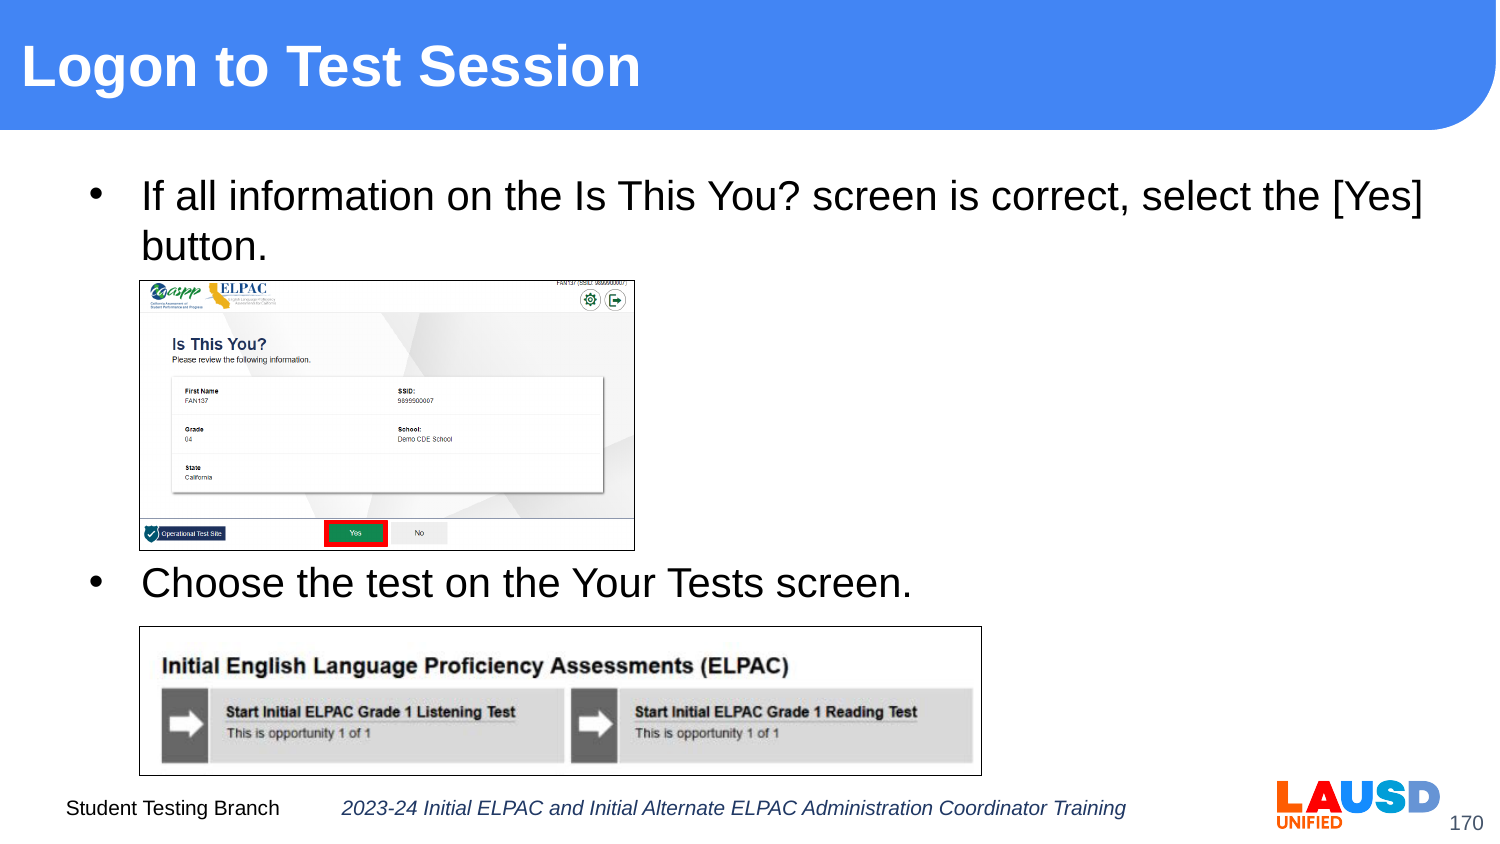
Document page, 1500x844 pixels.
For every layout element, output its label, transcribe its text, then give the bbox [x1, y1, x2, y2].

picture [1277, 780, 1440, 829]
title Logon to Test Session [6, 0, 1424, 127]
picture [139, 626, 982, 777]
picture [139, 280, 635, 551]
list If all information on the Is This You? screen is correct, select the [Yes] button. Choose the test on the Your Tests screen. [51, 153, 1441, 776]
footer 2023-24 Initial ELPAC and Initial Alternate ELPAC Administration Coordinator Training [326, 787, 1258, 828]
